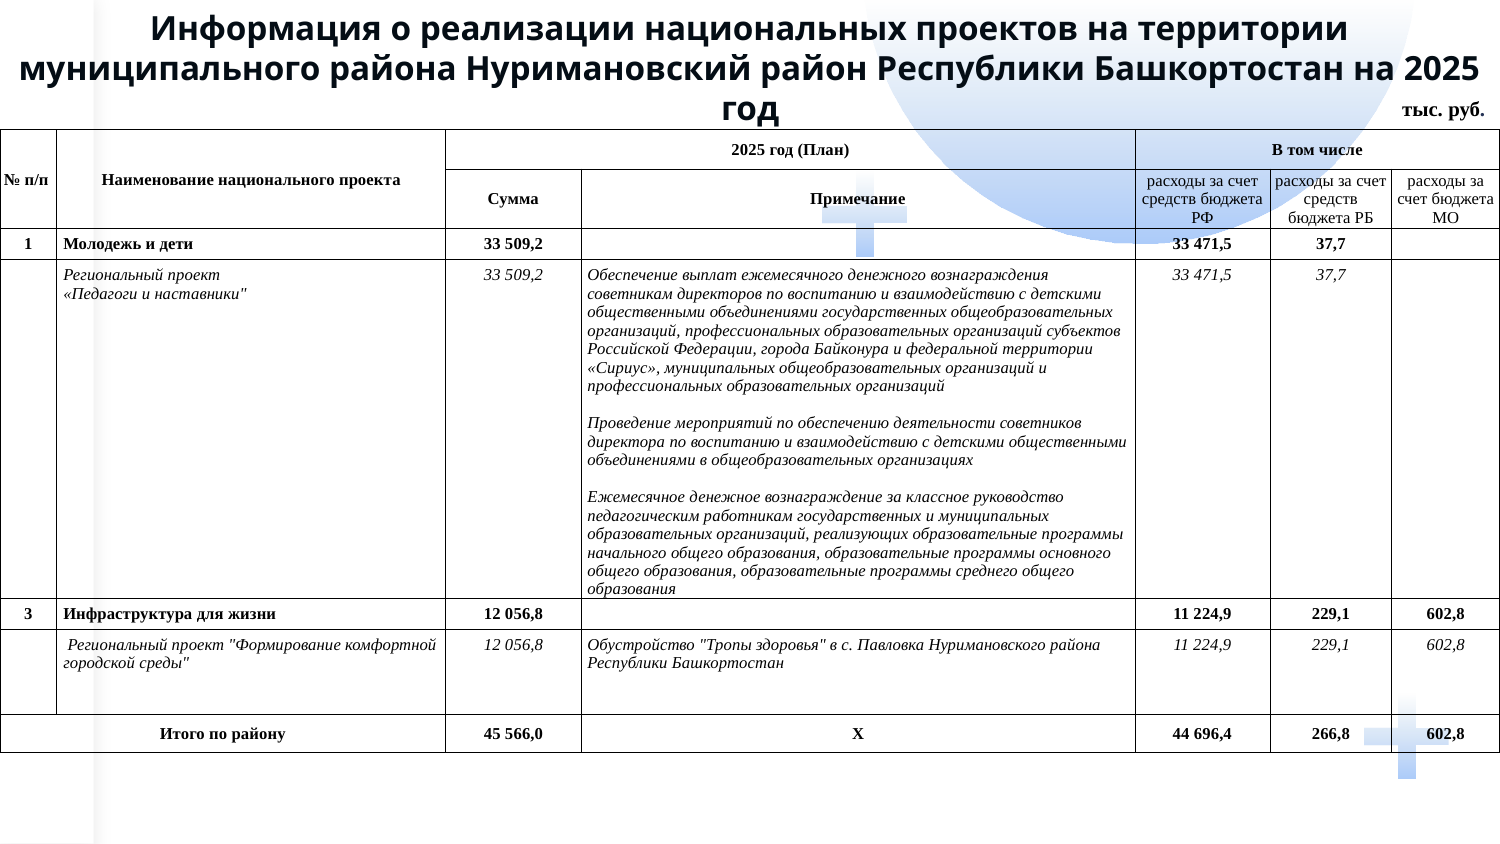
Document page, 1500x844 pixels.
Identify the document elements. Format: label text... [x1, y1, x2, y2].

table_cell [1271, 715, 1391, 752]
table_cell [1136, 599, 1270, 629]
table_cell расходы за счет средств бюджета РБ [1271, 170, 1391, 228]
table_cell Примечание [582, 170, 1135, 228]
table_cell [57, 599, 445, 629]
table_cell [582, 260, 1135, 598]
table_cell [1, 599, 56, 629]
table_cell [582, 599, 1135, 629]
table_cell Молодежь и дети [57, 229, 445, 259]
table_cell 37,7 [1271, 229, 1391, 259]
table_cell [582, 630, 1135, 714]
table_header В том числе [1136, 135, 1499, 169]
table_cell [1, 260, 56, 598]
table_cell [1392, 715, 1499, 752]
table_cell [582, 715, 1135, 752]
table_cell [1392, 229, 1499, 259]
table_cell 1 [1, 229, 56, 259]
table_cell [1271, 599, 1391, 629]
table_header № п/п [1, 135, 56, 228]
table_cell 33 471,5 [1136, 229, 1270, 259]
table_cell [1136, 715, 1270, 752]
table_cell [1271, 630, 1391, 714]
table_header Наименование национального проекта [57, 135, 445, 228]
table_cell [1136, 260, 1270, 598]
table_header 2025 год (План) [446, 135, 1135, 169]
table_cell [582, 229, 1135, 259]
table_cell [57, 630, 445, 714]
table_cell 33 509,2 [446, 229, 581, 259]
table_cell расходы за счет бюджета МО [1392, 170, 1499, 228]
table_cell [1392, 260, 1499, 598]
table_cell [446, 260, 581, 598]
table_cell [1, 630, 56, 714]
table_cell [446, 630, 581, 714]
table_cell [1, 715, 445, 752]
table_cell расходы за счет средств бюджета РФ [1136, 170, 1270, 228]
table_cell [446, 715, 581, 752]
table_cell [1392, 630, 1499, 714]
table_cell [1392, 599, 1499, 629]
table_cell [1271, 260, 1391, 598]
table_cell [1136, 630, 1270, 714]
table_cell Сумма [446, 170, 581, 228]
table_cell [446, 599, 581, 629]
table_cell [57, 260, 445, 598]
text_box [0, 0, 1500, 135]
